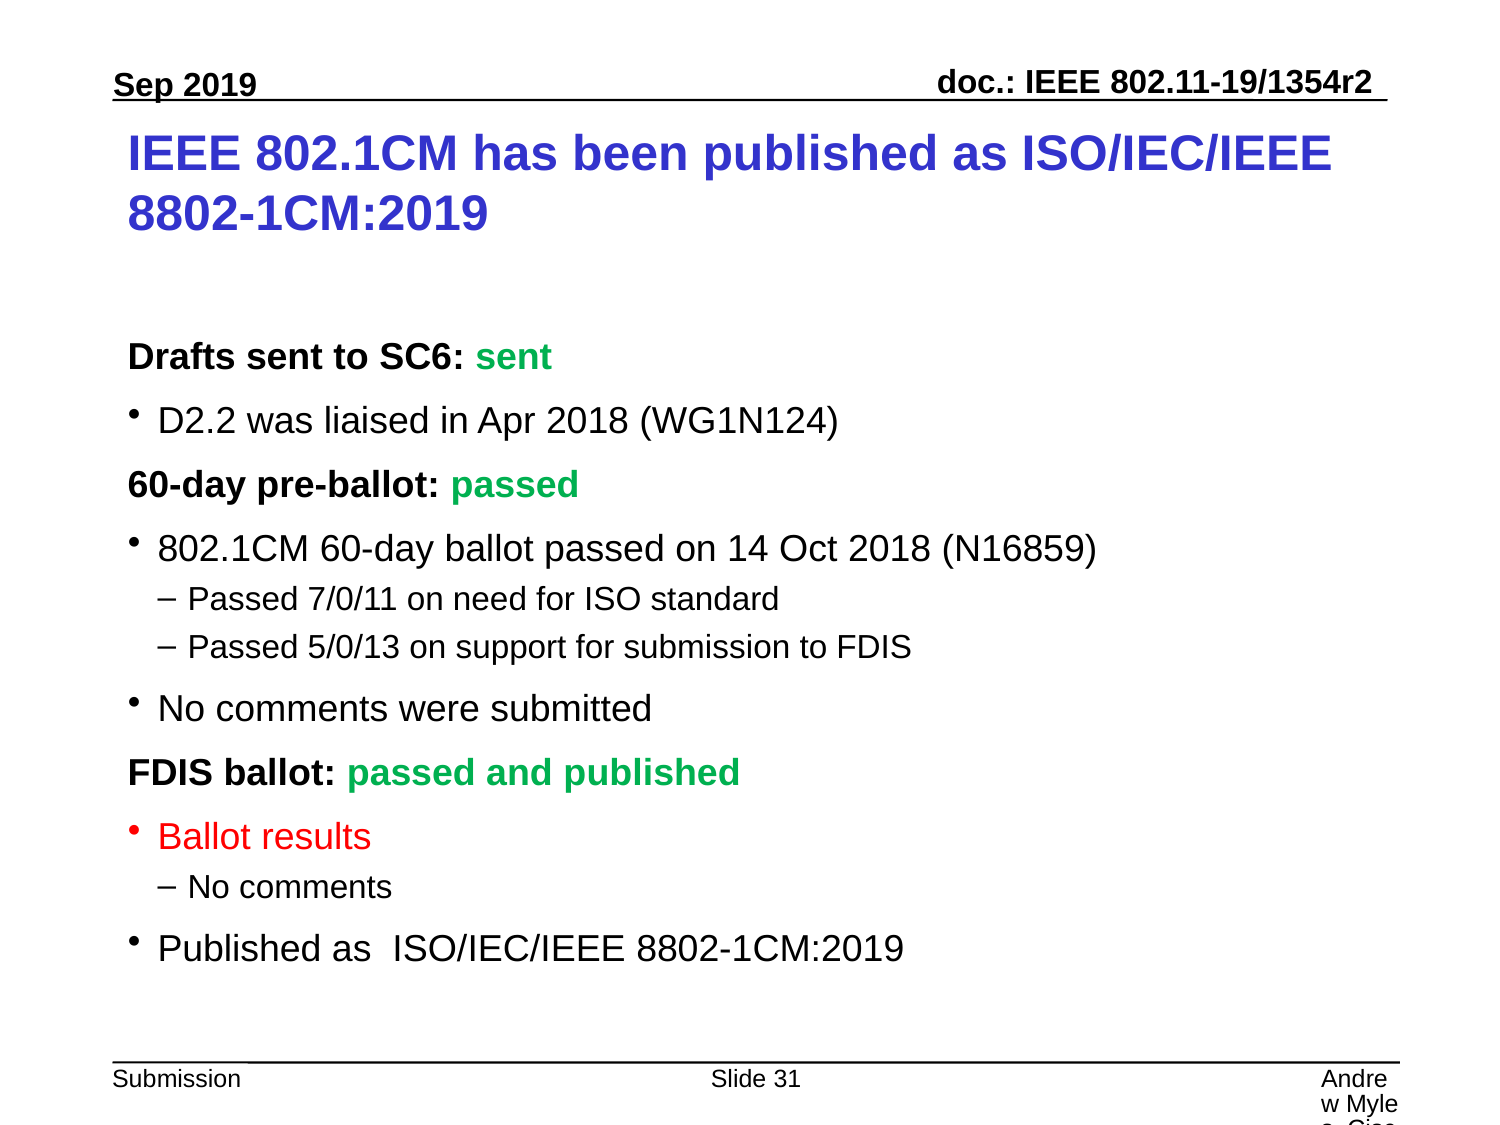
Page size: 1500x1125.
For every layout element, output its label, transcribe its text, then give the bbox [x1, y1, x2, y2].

footer Andrew Myles, Cisco [1320, 1061, 1402, 1093]
slide_number Slide 31 [709, 1061, 803, 1093]
list Drafts sent to SC6: sent D2.2 was liaised in Apr 2018 (WG1N124) 60-day pre-ballot: passed 802.1CM 60-day ballot passed on 14 Oct 2018 (N16859) Passed 7/0/11 on need for ISO standard Passed 5/0/13 on support for submission to FDIS No comments were submitted FDIS ballot: passed and published Ballot results No comments Published as ISO/IEC/IEEE 8802-1CM:2019 [112, 324, 1388, 1000]
title IEEE 802.1CM has been published as ISO/IEC/IEEE 8802-1CM:2019 [112, 112, 1388, 288]
